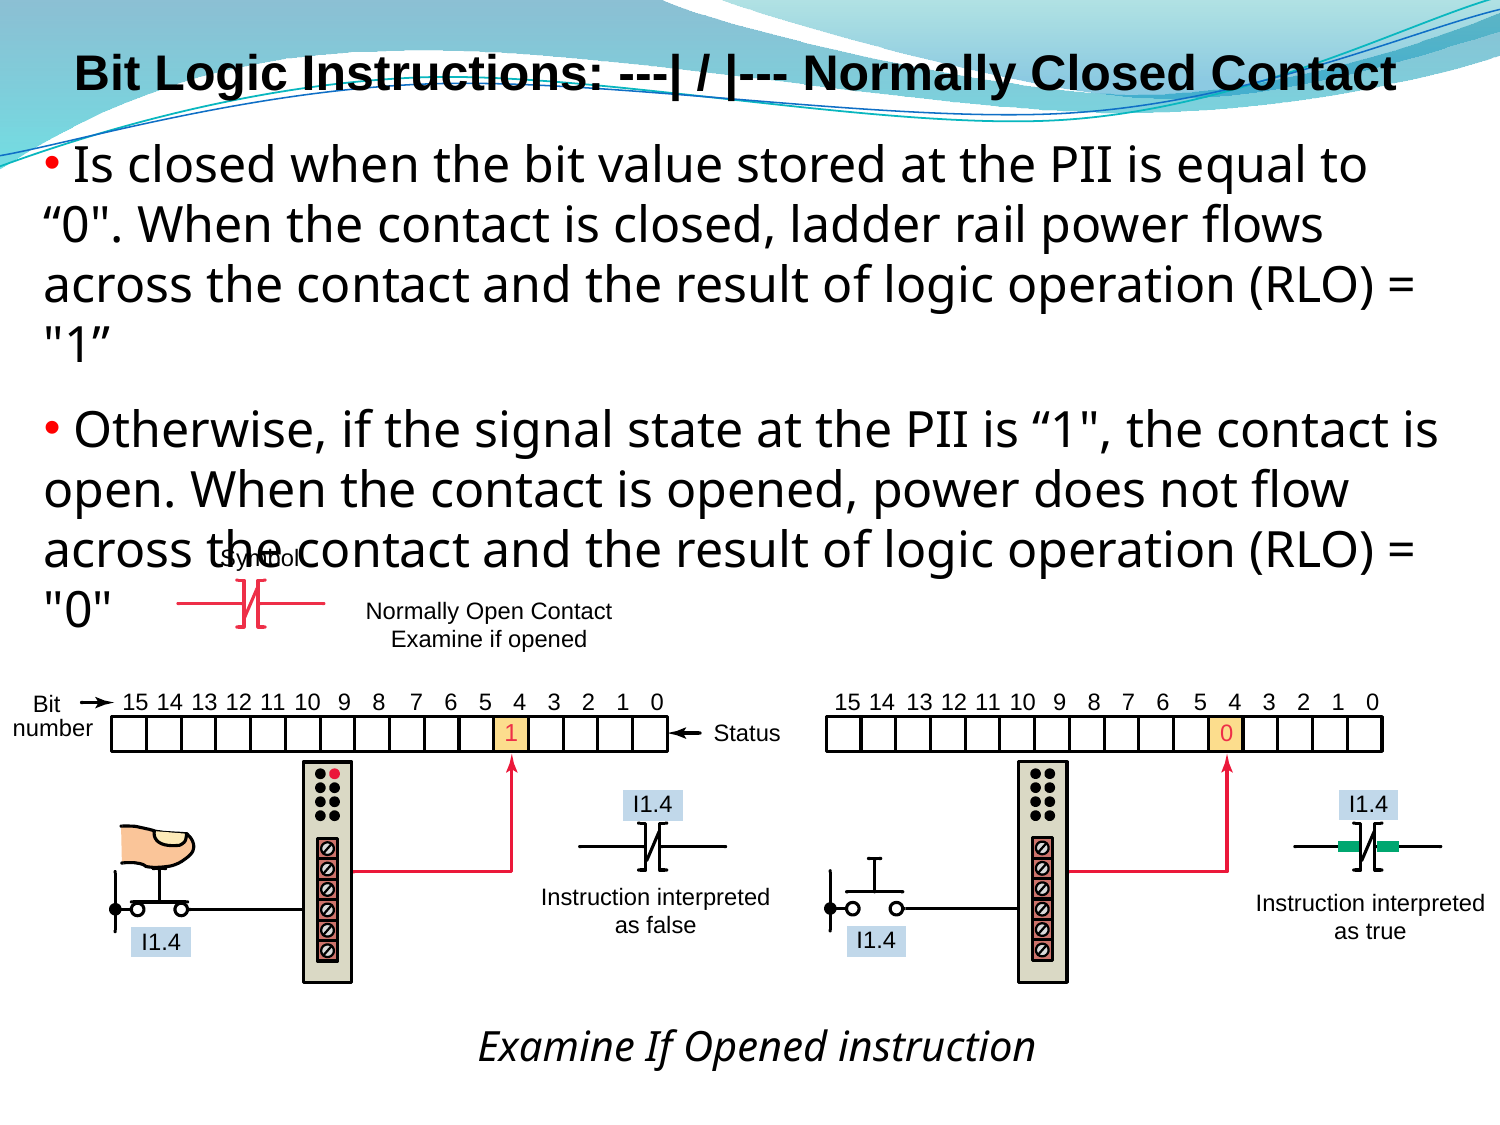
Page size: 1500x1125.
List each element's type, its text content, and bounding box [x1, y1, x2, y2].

text_box Examine If Opened instruction [462, 1012, 1063, 1078]
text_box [8, 537, 1490, 988]
text_box Is closed when the bit value stored at the PII is equal to “0". When the contact is closed, ladder rail power flows across the contact and the result of logic operation (RLO) = "1” Otherwise, if the signal state at the PII is “1", the contact is open. When the contact is opened, power does not flow across the contact and the result of logic operation (RLO) = "0" [43, 124, 1450, 537]
title Bit Logic Instructions: ---| / |--- Normally Closed Contact [49, 12, 1426, 101]
